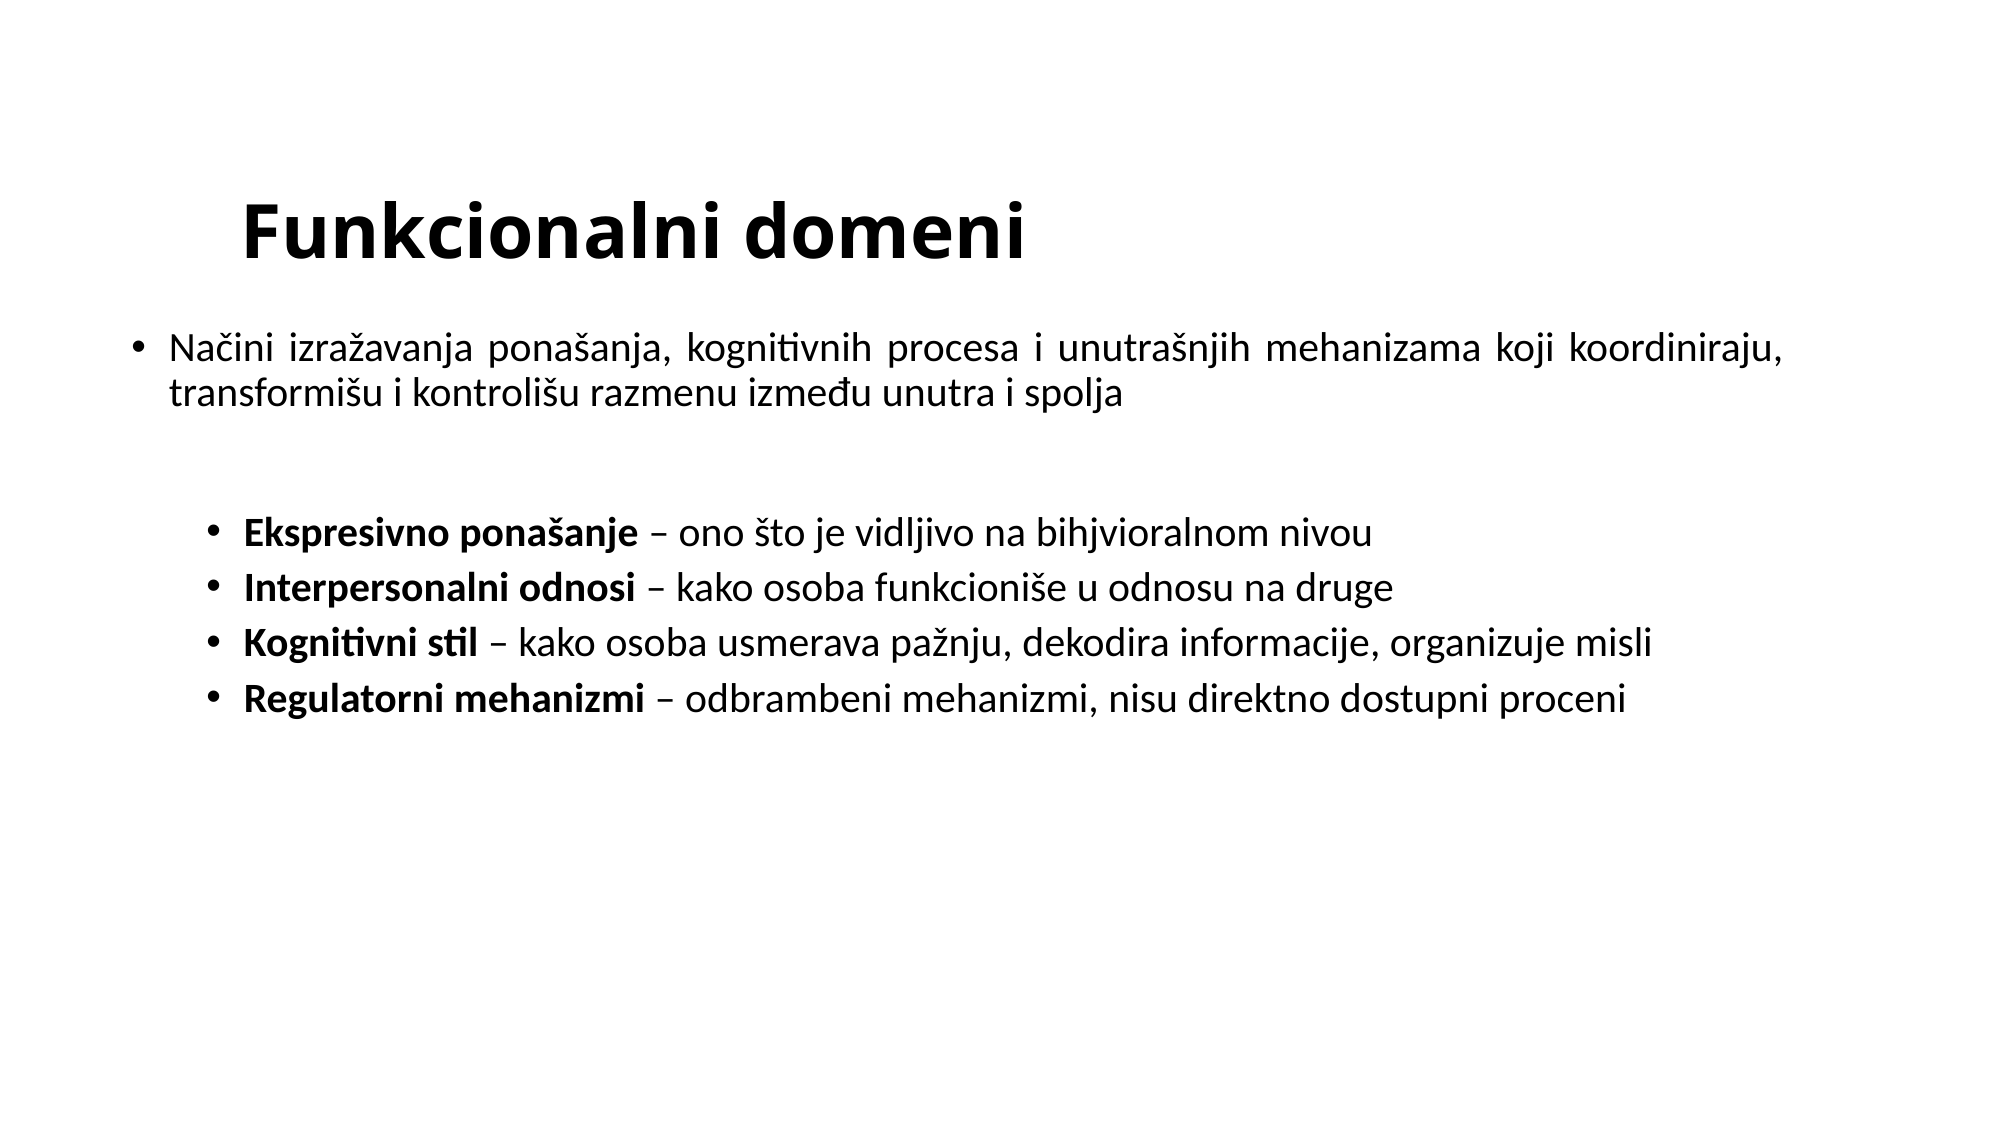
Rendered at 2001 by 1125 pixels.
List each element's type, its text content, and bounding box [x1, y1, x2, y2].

title Funkcionalni domeni [225, 112, 1800, 318]
list Načini izražavanja ponašanja, kognitivnih procesa i unutrašnjih mehanizama koji koordiniraju, transformišu i kontrolišu razmenu između unutra i spolja Ekspresivno ponašanje – ono što je vidljivo na bihjvioralnom nivou Interpersonalni odnosi – kako osoba funkcioniše u odnosu na druge Kognitivni stil – kako osoba usmerava pažnju, dekodira informacije, organizuje misli Regulatorni mehanizmi – odbrambeni mehanizmi, nisu direktno dostupni proceni [116, 318, 1800, 963]
